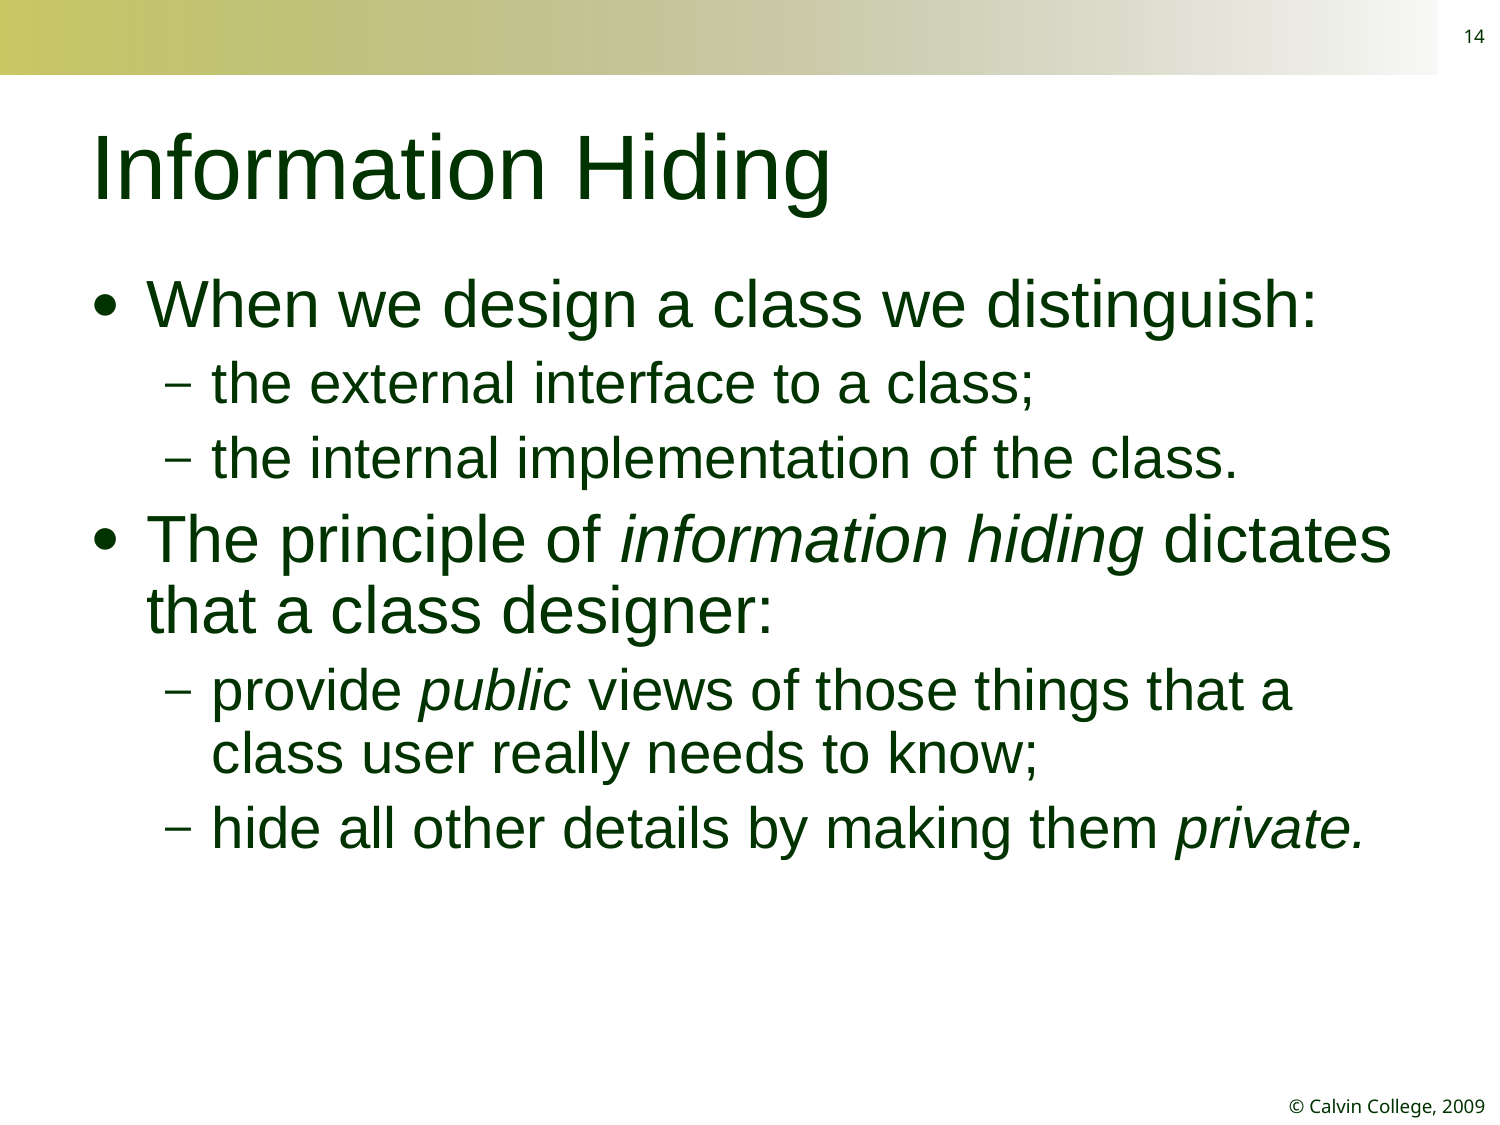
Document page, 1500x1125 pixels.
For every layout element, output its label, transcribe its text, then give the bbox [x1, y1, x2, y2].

list When we design a class we distinguish: the external interface to a class; the internal implementation of the class. The principle of information hiding dictates that a class designer: provide public views of those things that a class user really needs to know; hide all other details by making them private. [74, 262, 1426, 1001]
title Information Hiding [74, 74, 1426, 251]
slide_number 14 [1437, 0, 1500, 76]
